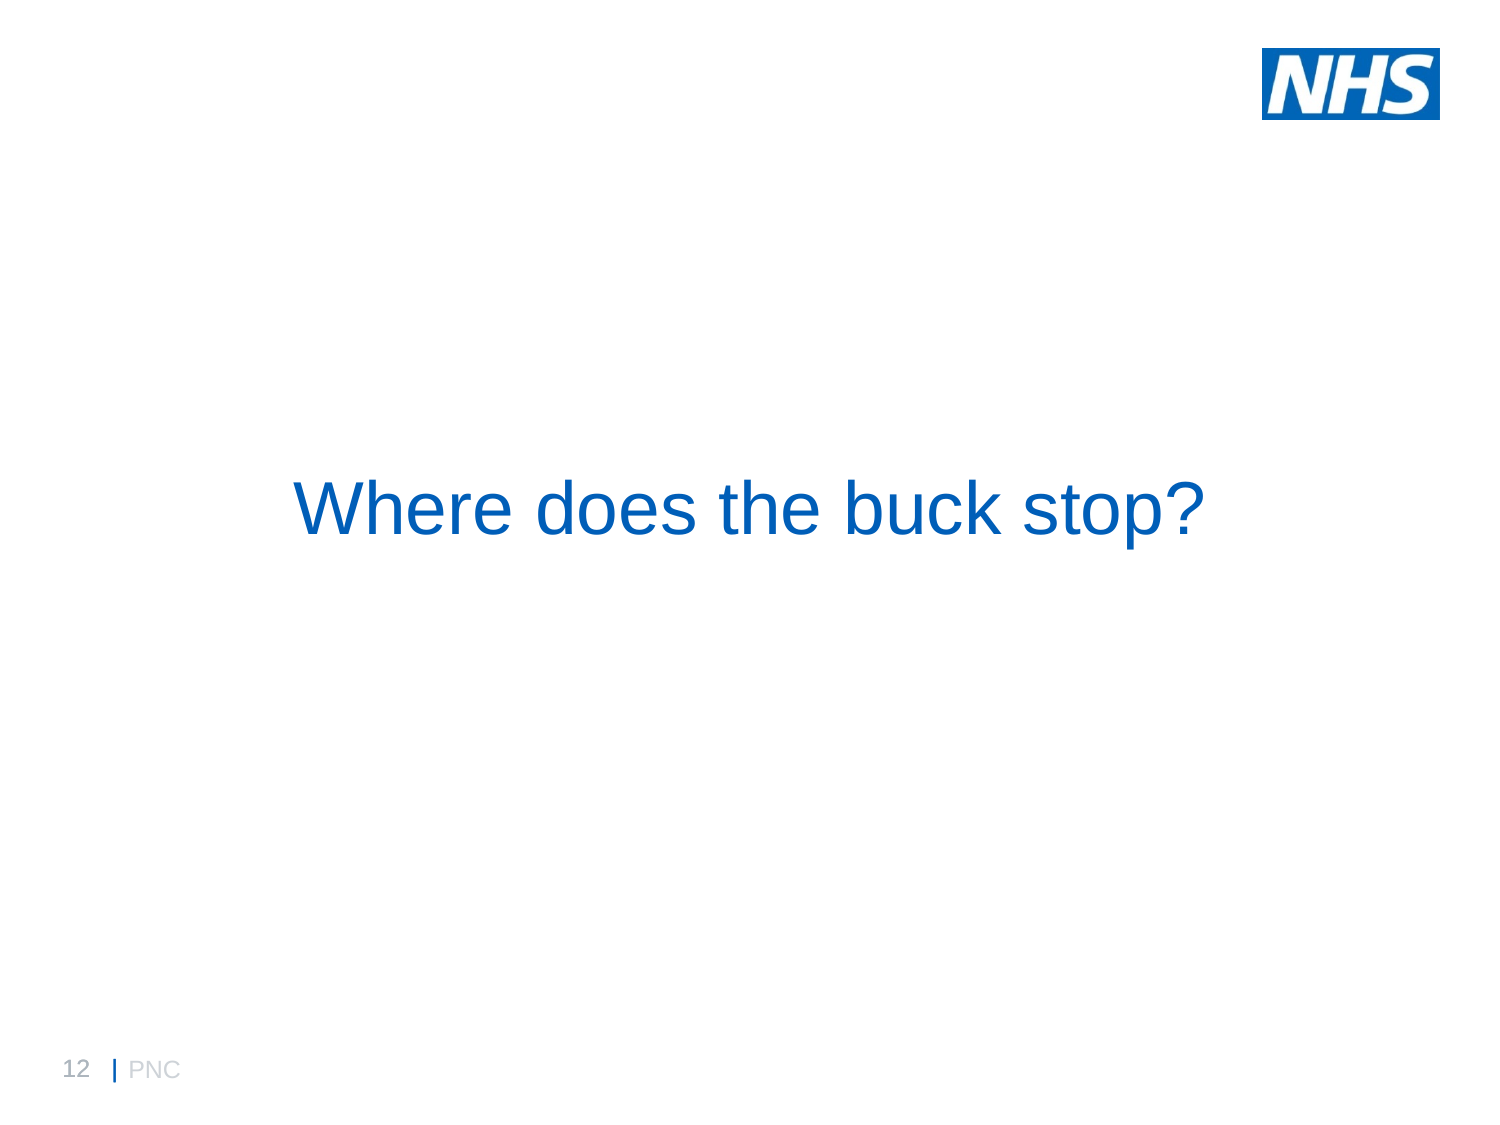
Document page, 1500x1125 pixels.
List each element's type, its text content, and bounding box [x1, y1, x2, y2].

title Where does the buck stop? [106, 462, 1394, 563]
footer PNC [113, 1038, 1053, 1099]
picture [1262, 48, 1440, 120]
